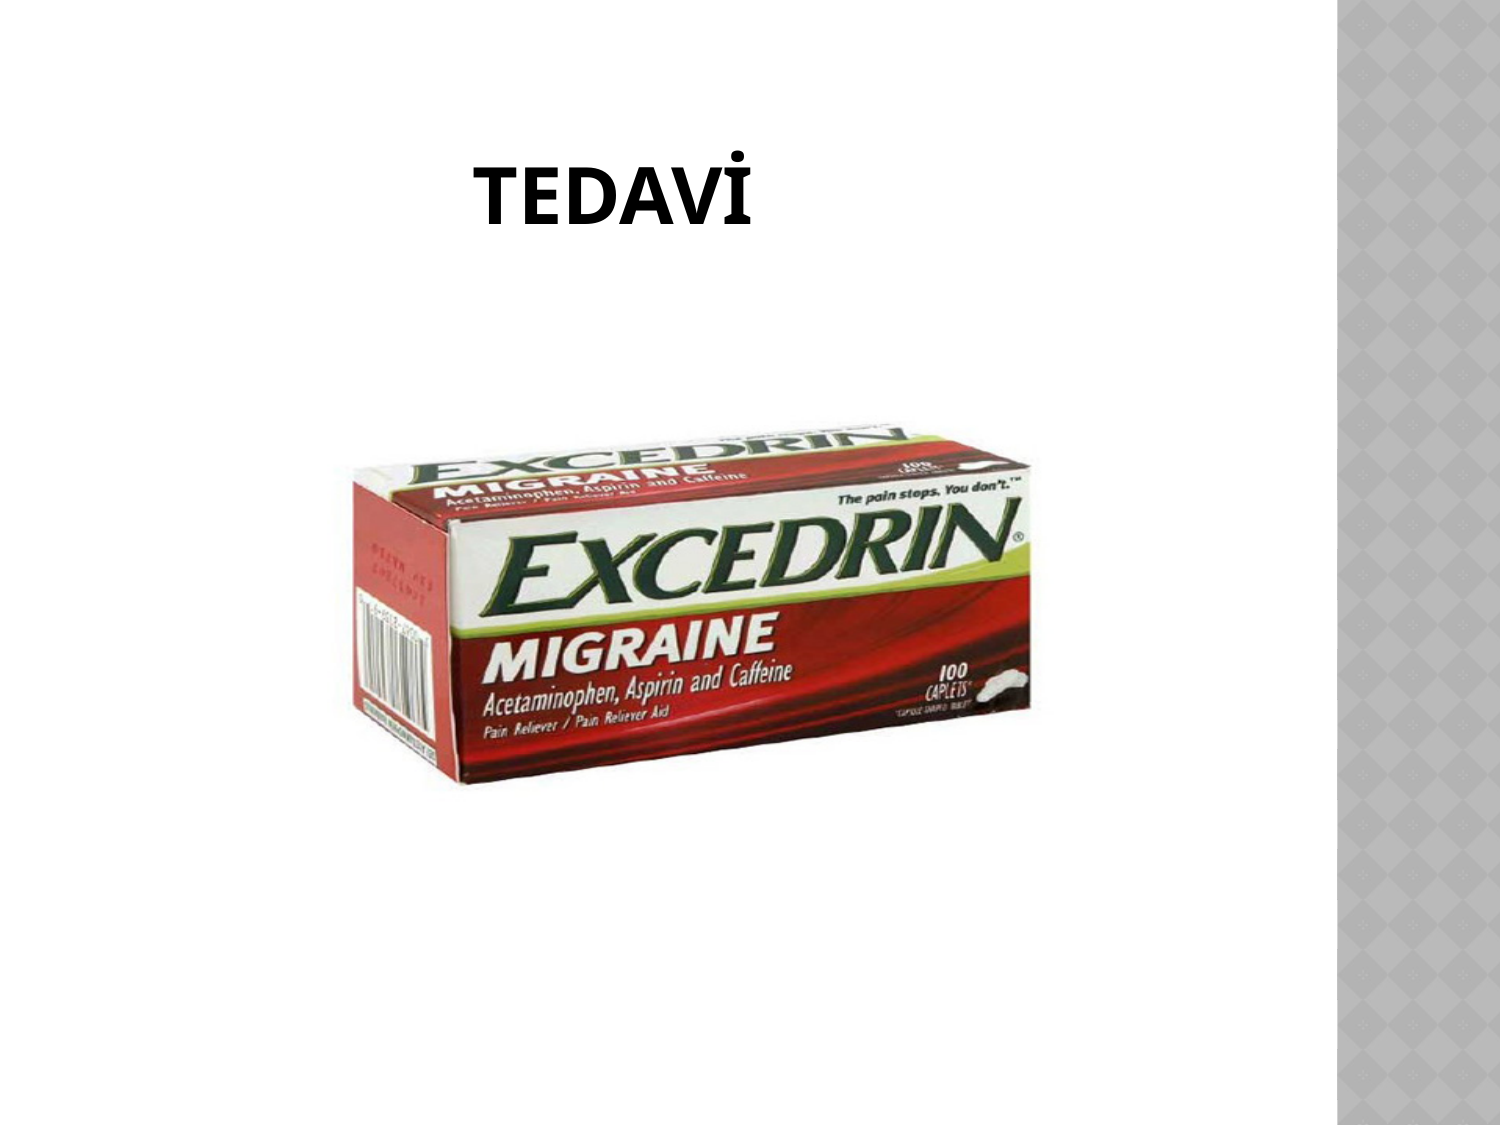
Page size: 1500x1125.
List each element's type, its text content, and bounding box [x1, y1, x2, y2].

picture [265, 266, 1118, 941]
title TEDAVİ [75, 52, 1263, 240]
